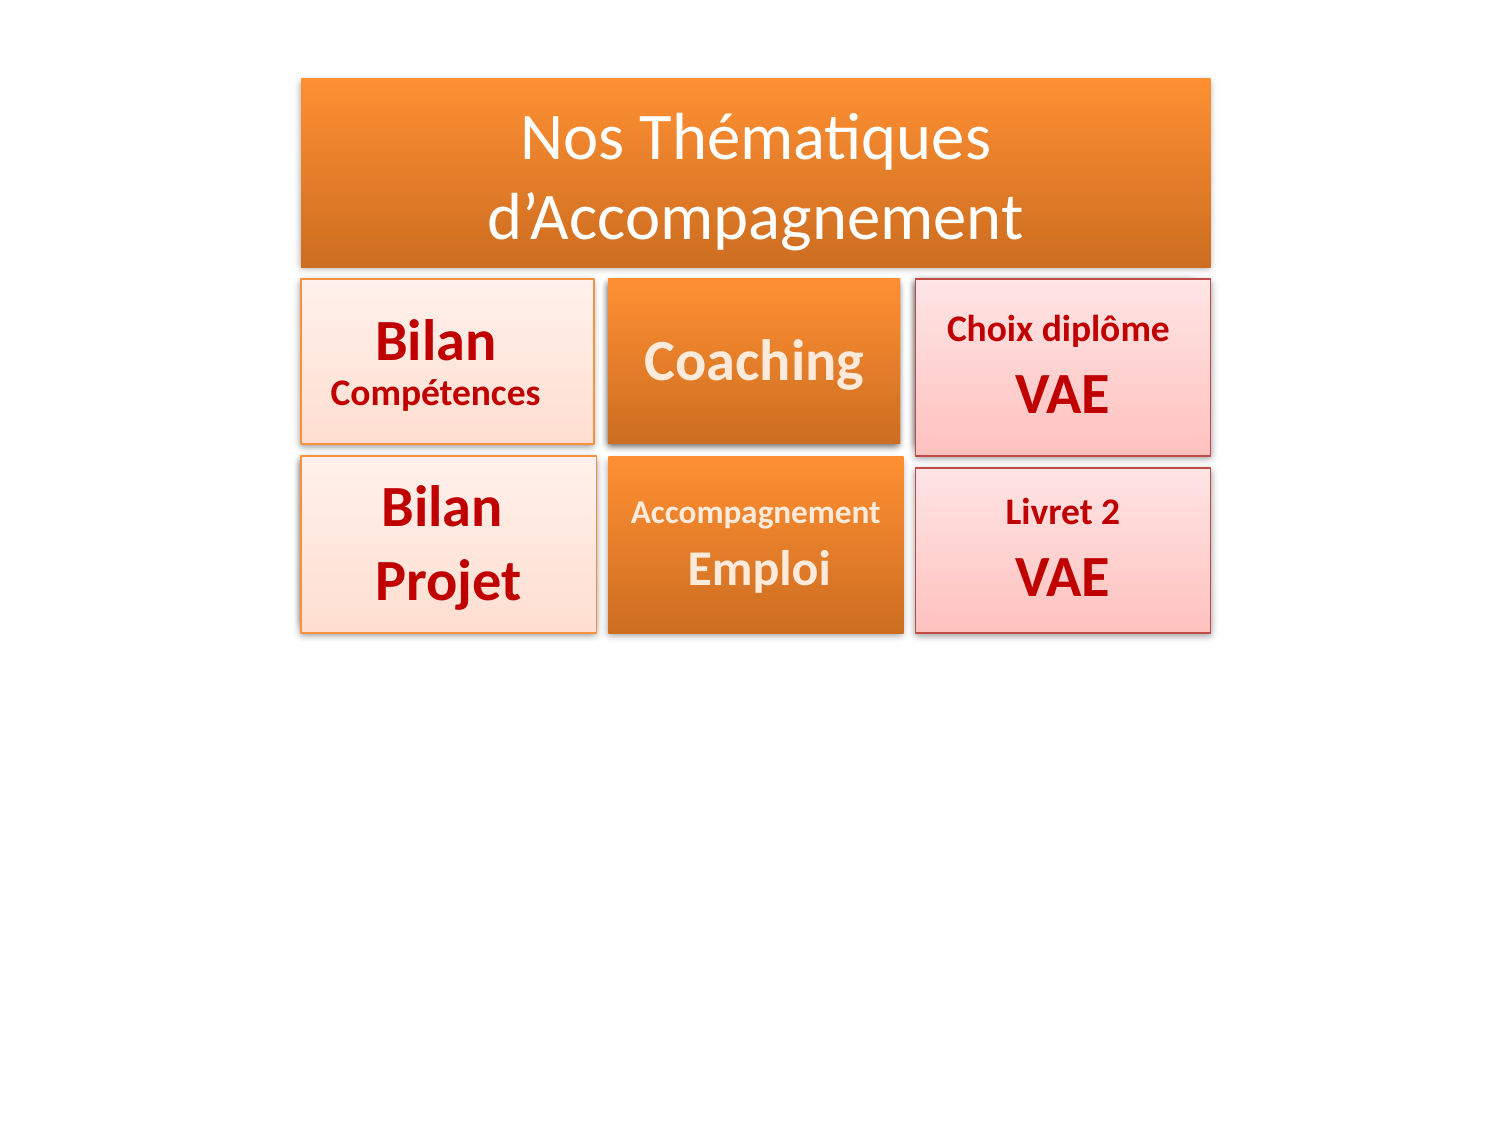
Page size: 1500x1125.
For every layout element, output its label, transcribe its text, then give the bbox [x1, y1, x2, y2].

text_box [289, 278, 595, 445]
text_box Accompagnement Emploi [608, 456, 904, 634]
title Nos Thématiques d’Accompagnement [301, 78, 1211, 268]
text_box Livret 2 VAE [915, 467, 1211, 634]
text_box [915, 278, 1211, 457]
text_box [608, 278, 901, 445]
text_box Bilan Projet [300, 455, 597, 634]
